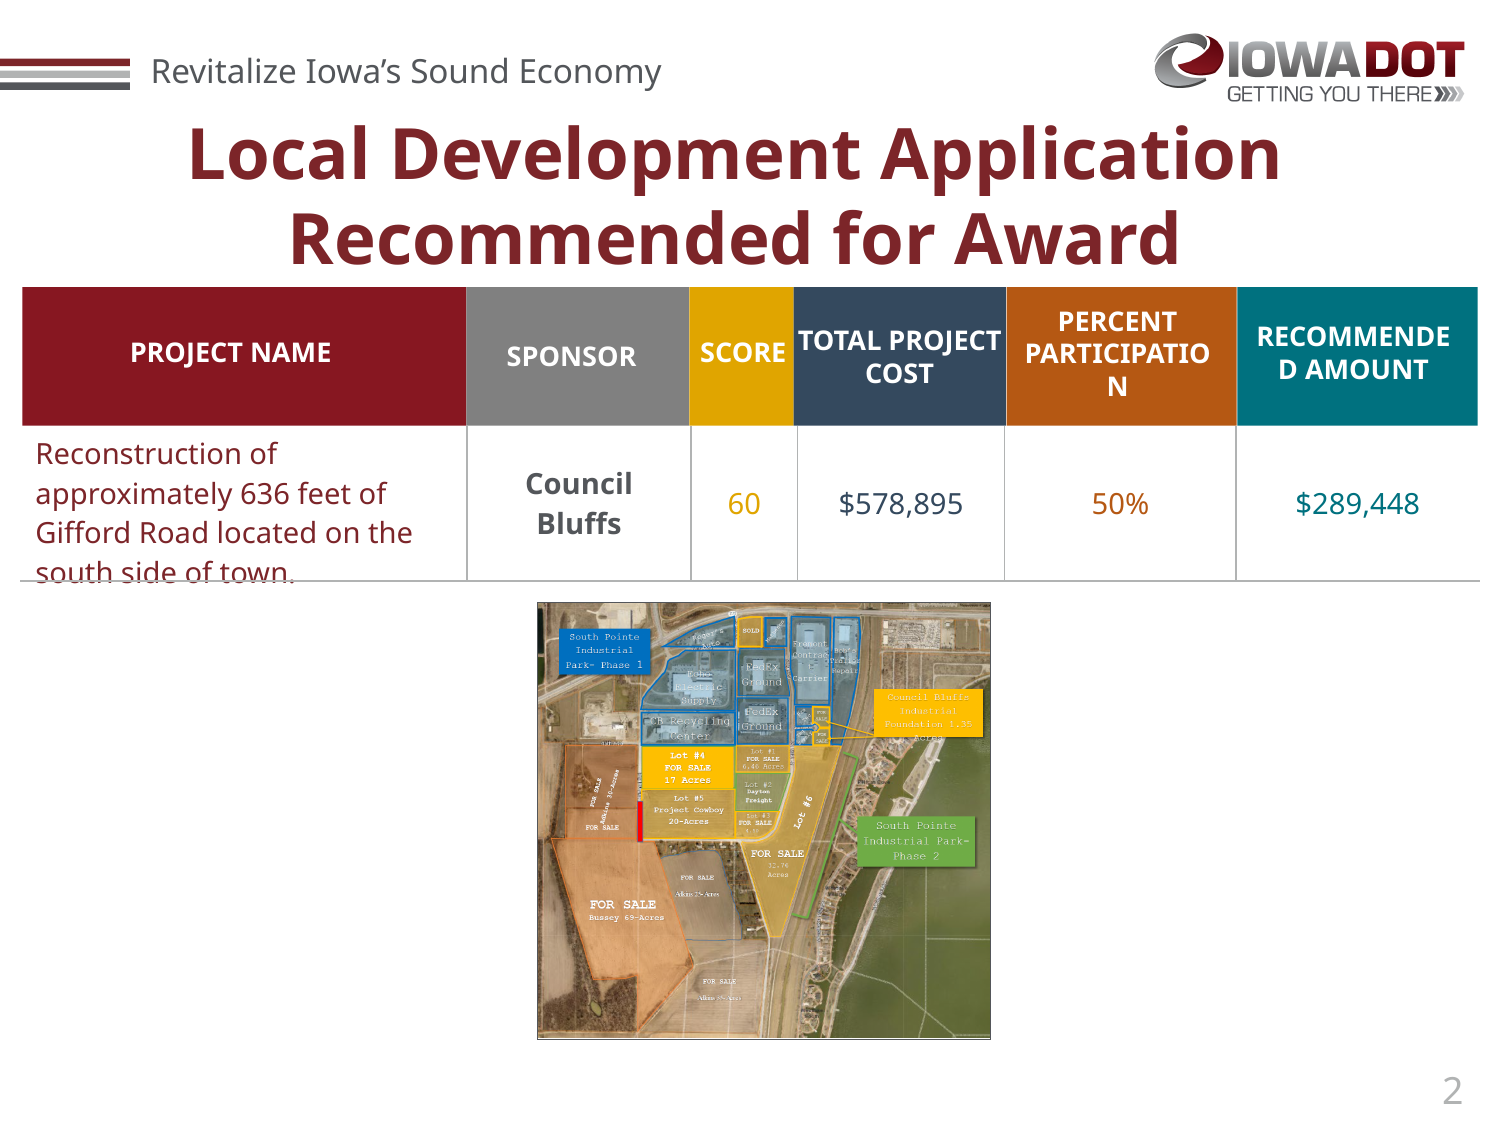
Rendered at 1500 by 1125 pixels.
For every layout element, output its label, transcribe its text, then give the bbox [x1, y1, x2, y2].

text_box Local Development Application Recommended for Award [88, 128, 1383, 259]
table_header $289,448 [1237, 432, 1480, 580]
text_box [21, 286, 1478, 426]
table_header $578,895 [798, 434, 1004, 580]
table_header Reconstruction of approximately 636 feet of Gifford Road located on the south side of town. [20, 433, 466, 580]
picture [537, 601, 991, 1041]
table_header 60 [692, 434, 797, 580]
table_header 50% [1005, 434, 1235, 580]
table_header Council Bluffs [468, 434, 690, 580]
picture [1147, 23, 1471, 114]
